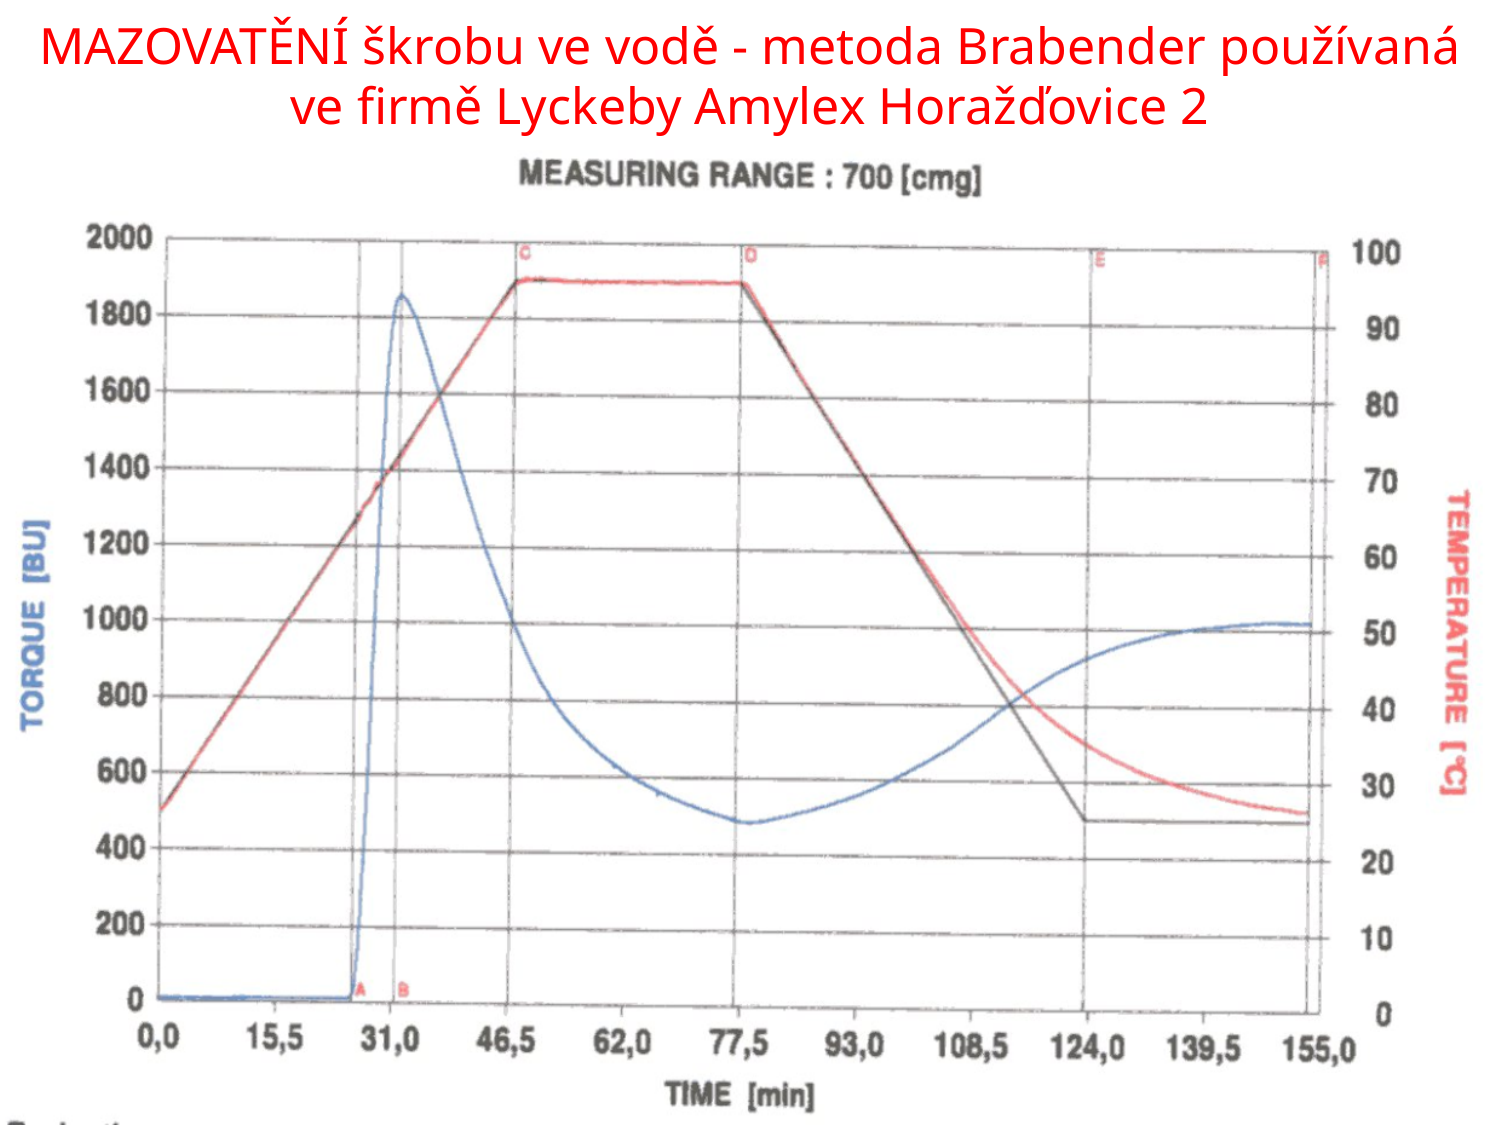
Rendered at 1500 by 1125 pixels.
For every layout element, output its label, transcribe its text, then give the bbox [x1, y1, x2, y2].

title MAZOVATĚNÍ škrobu ve vodě - metoda Brabender používaná ve firmě Lyckeby Amylex Horažďovice 2 [0, 0, 1500, 148]
picture [0, 148, 1500, 1125]
